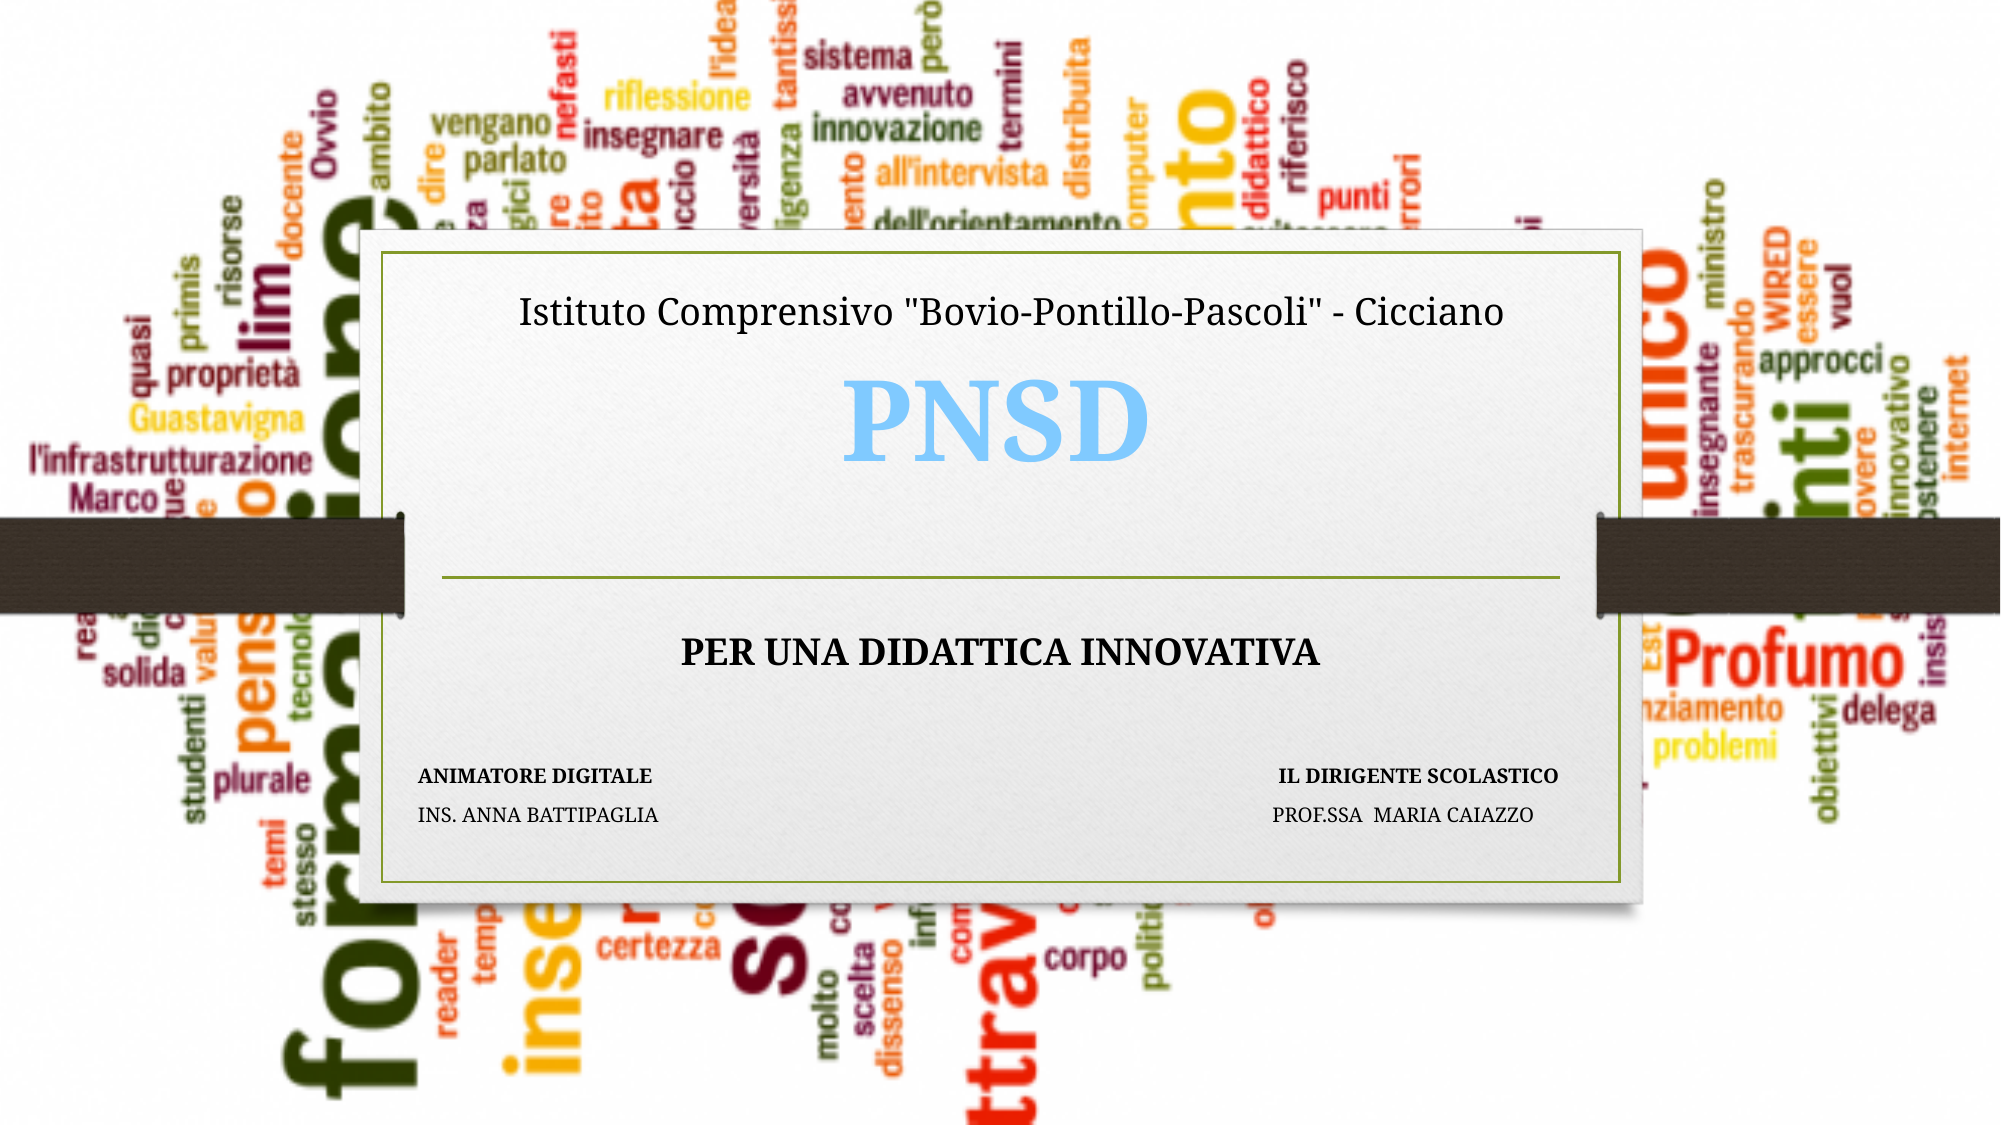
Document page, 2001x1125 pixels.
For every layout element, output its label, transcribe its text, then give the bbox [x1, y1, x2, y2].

subtitle PER UNA DIDATTICA INNOVATIVA ANIMATORE DIGITALE IL DIRIGENTE SCOLASTICO INS. ANNA BATTIPAGLIA PROF.SSA MARIA CAIAZZO [402, 579, 1599, 852]
picture [0, 0, 2001, 1125]
text_box Istituto Comprensivo "Bovio-Pontillo-Pascoli" - Cicciano [426, 280, 1599, 341]
text_box PNSD [796, 341, 1169, 491]
